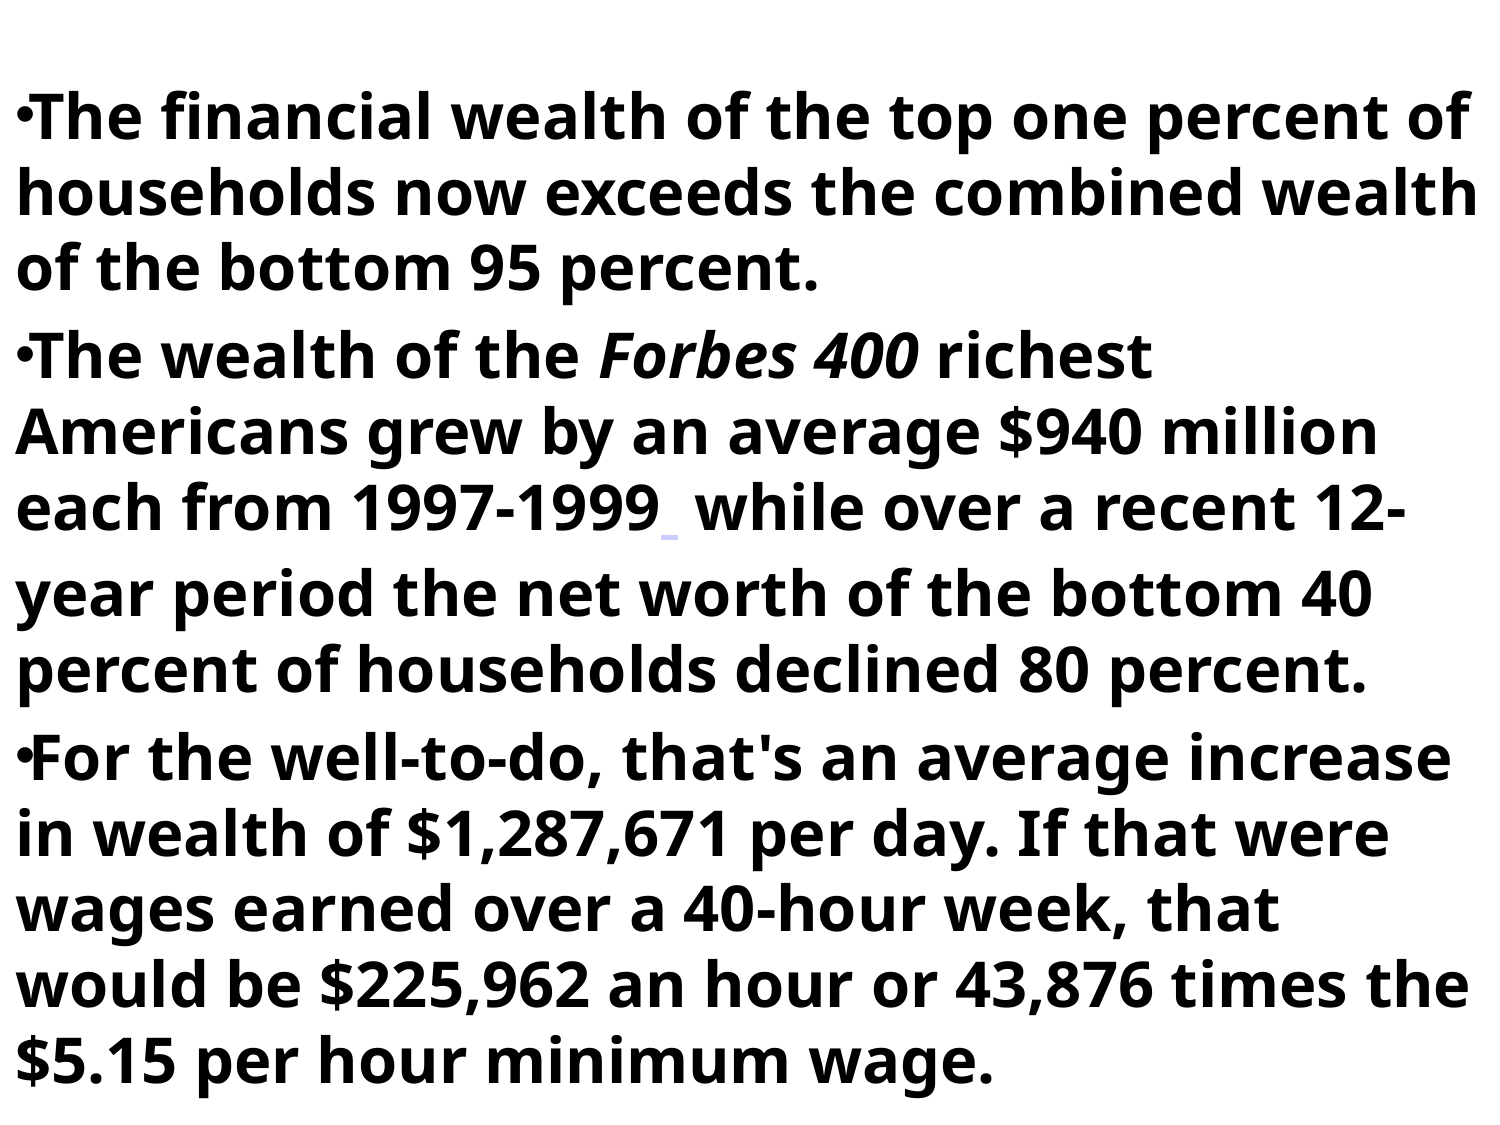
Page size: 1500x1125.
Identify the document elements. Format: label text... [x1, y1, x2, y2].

subtitle The financial wealth of the top one percent of households now exceeds the combined wealth of the bottom 95 percent. The wealth of the Forbes 400 richest Americans grew by an average $940 million each from 1997-1999 while over a recent 12-year period the net worth of the bottom 40 percent of households declined 80 percent. For the well-to-do, that's an average increase in wealth of $1,287,671 per day. If that were wages earned over a 40-hour week, that would be $225,962 an hour or 43,876 times the $5.15 per hour minimum wage. [0, 0, 1500, 1125]
